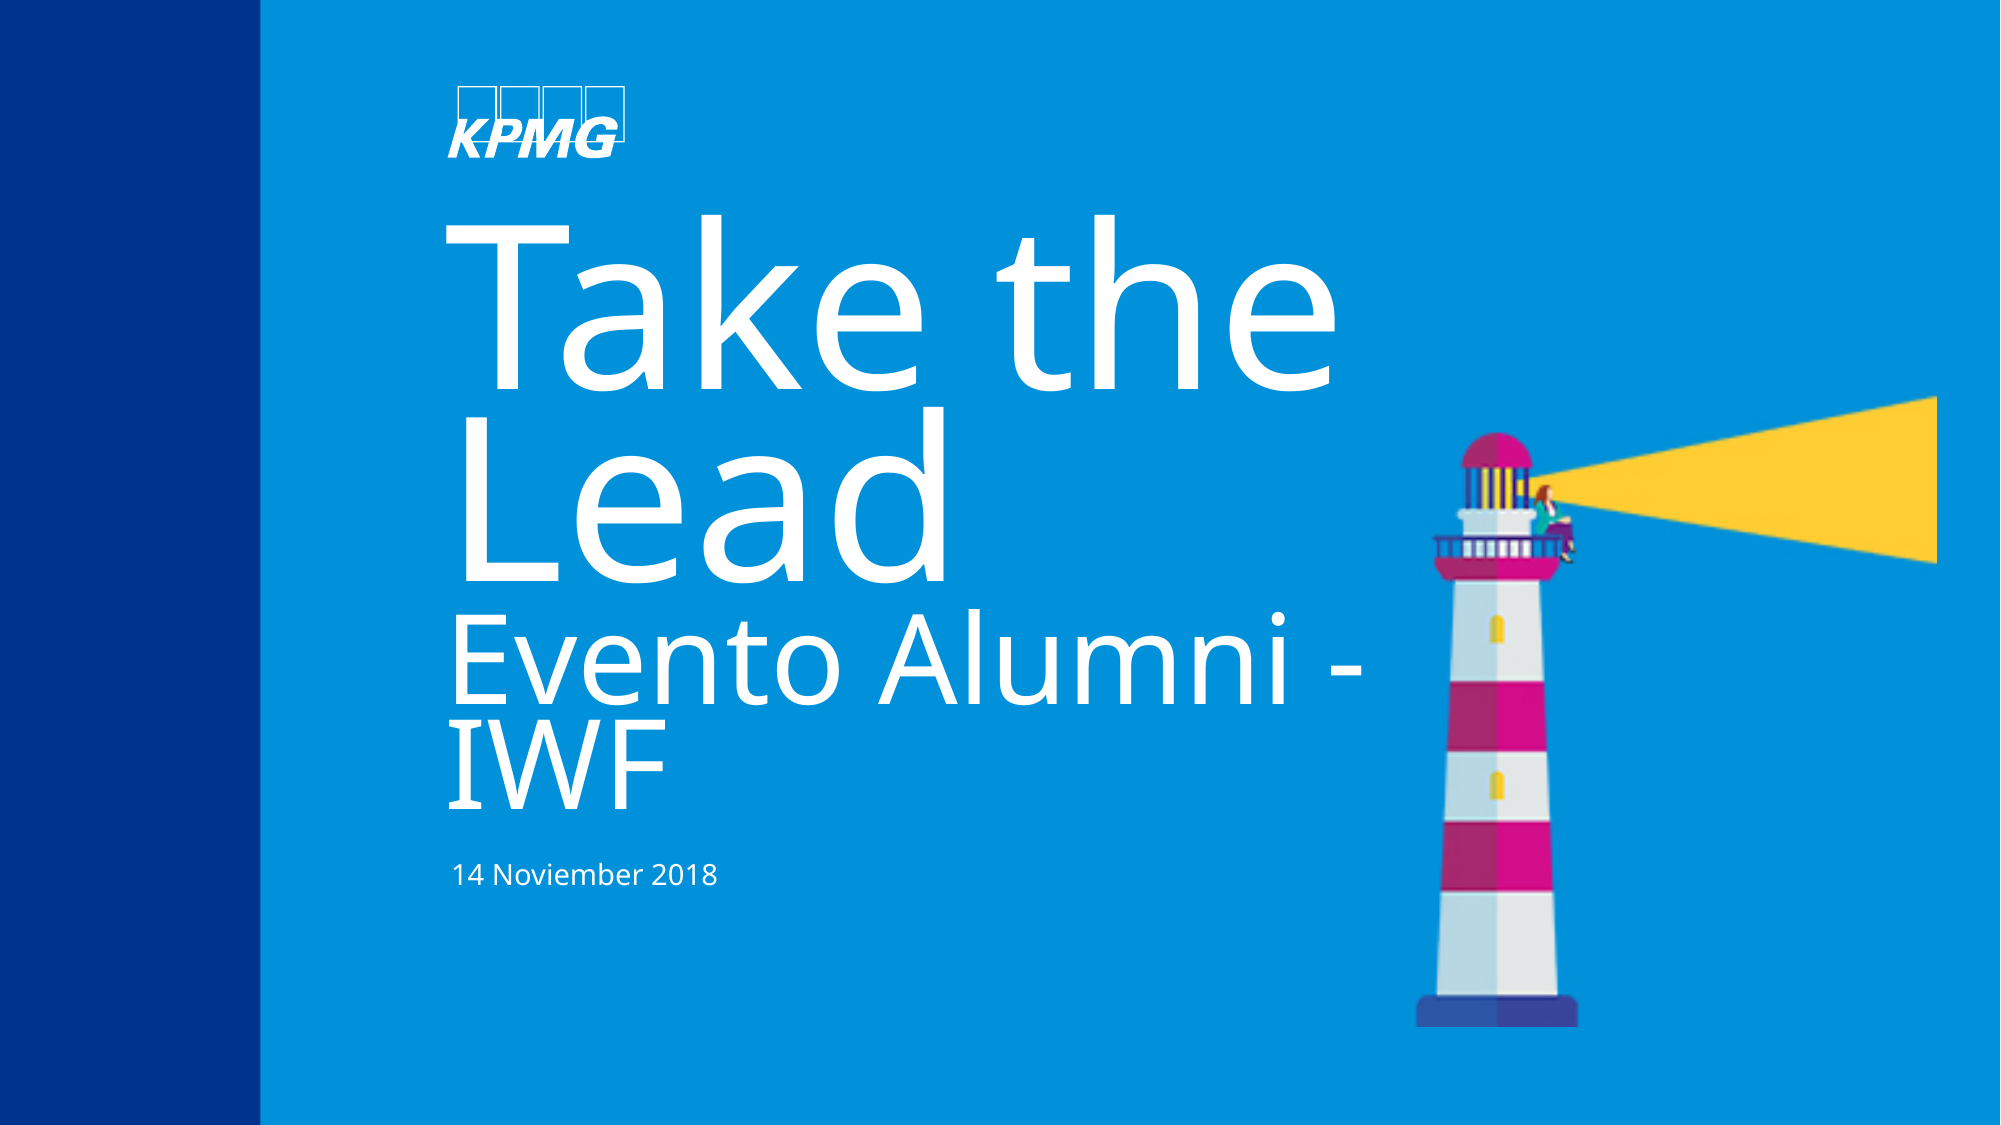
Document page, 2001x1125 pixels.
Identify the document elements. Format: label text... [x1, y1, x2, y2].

picture [1416, 812, 1578, 1026]
subtitle 14 Noviember 2018 [451, 856, 950, 926]
picture [1095, 215, 1114, 235]
title Take the Lead Evento Alumni - IWF [444, 235, 1597, 812]
picture [1597, 396, 1936, 564]
picture [447, 226, 568, 235]
picture [702, 215, 721, 235]
